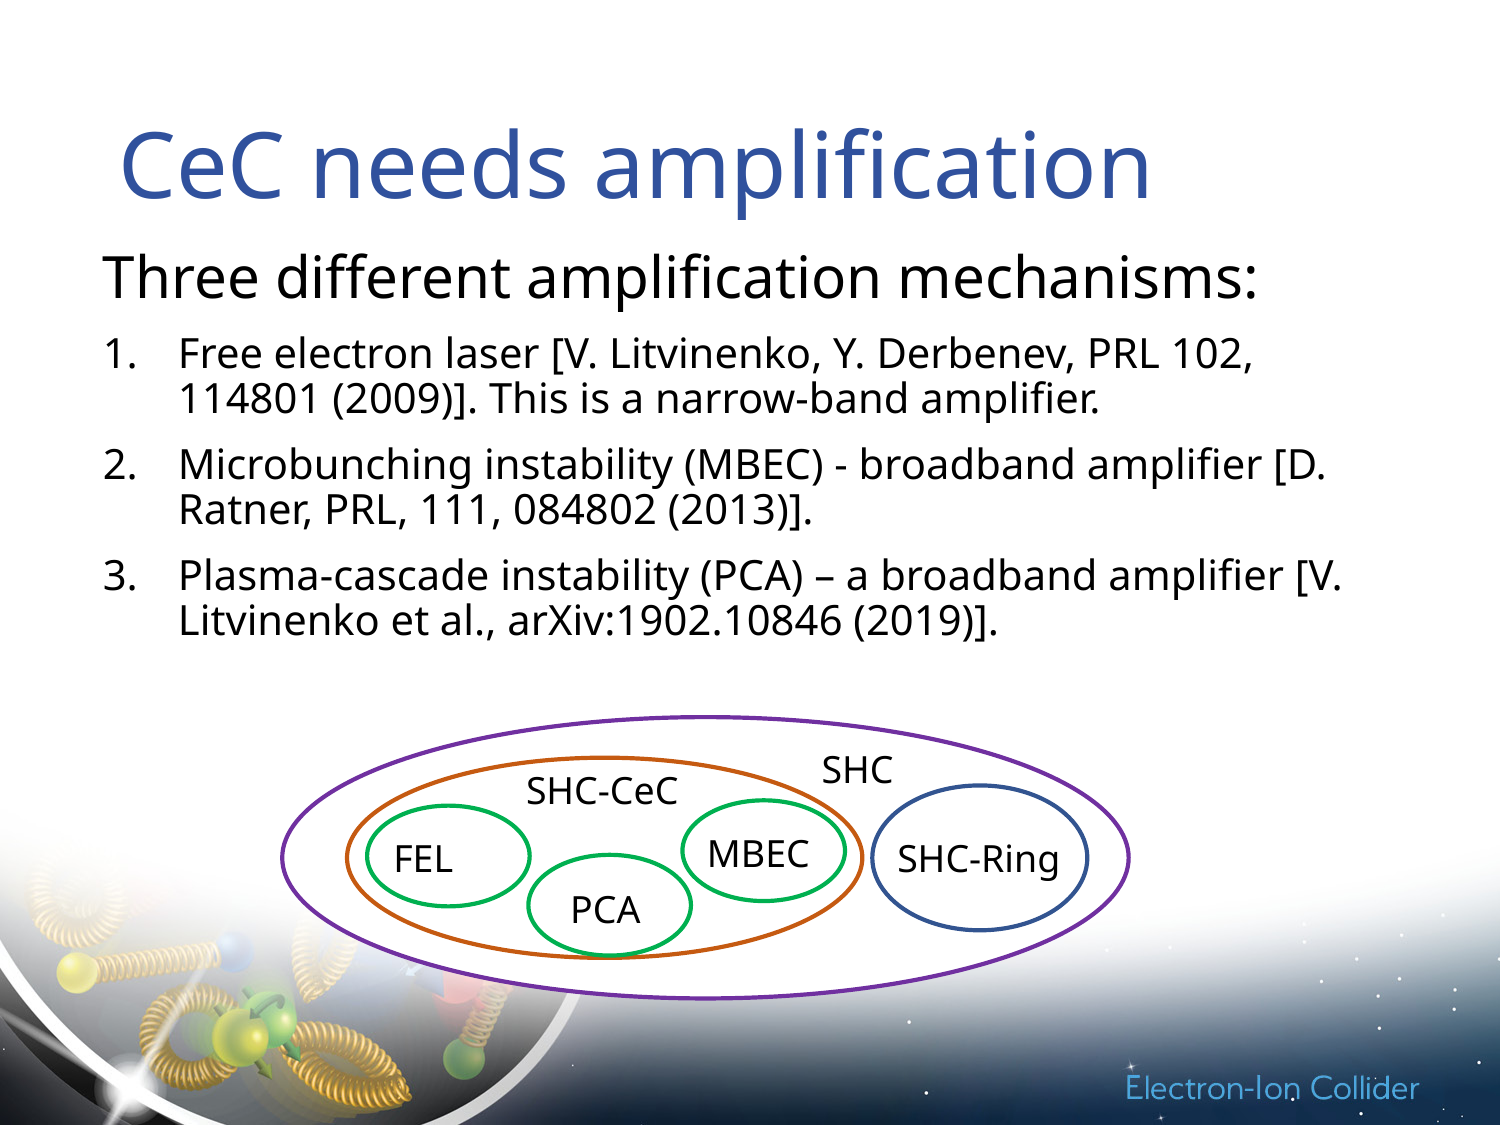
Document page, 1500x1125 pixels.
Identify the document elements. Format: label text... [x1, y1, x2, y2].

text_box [282, 717, 1129, 999]
title CeC needs amplification [103, 59, 1397, 278]
picture [0, 0, 1500, 1125]
list Three different amplification mechanisms: Free electron laser [V. Litvinenko, Y. Derbenev, PRL 102, 114801 (2009)]. This is a narrow-band amplifier. Microbunching instability (MBEC) - broadband amplifier [D. Ratner, PRL, 111, 084802 (2013)]. Plasma-cascade instability (PCA) – a broadband amplifier [V. Litvinenko et al., arXiv:1902.10846 (2019)]. [87, 241, 1382, 955]
